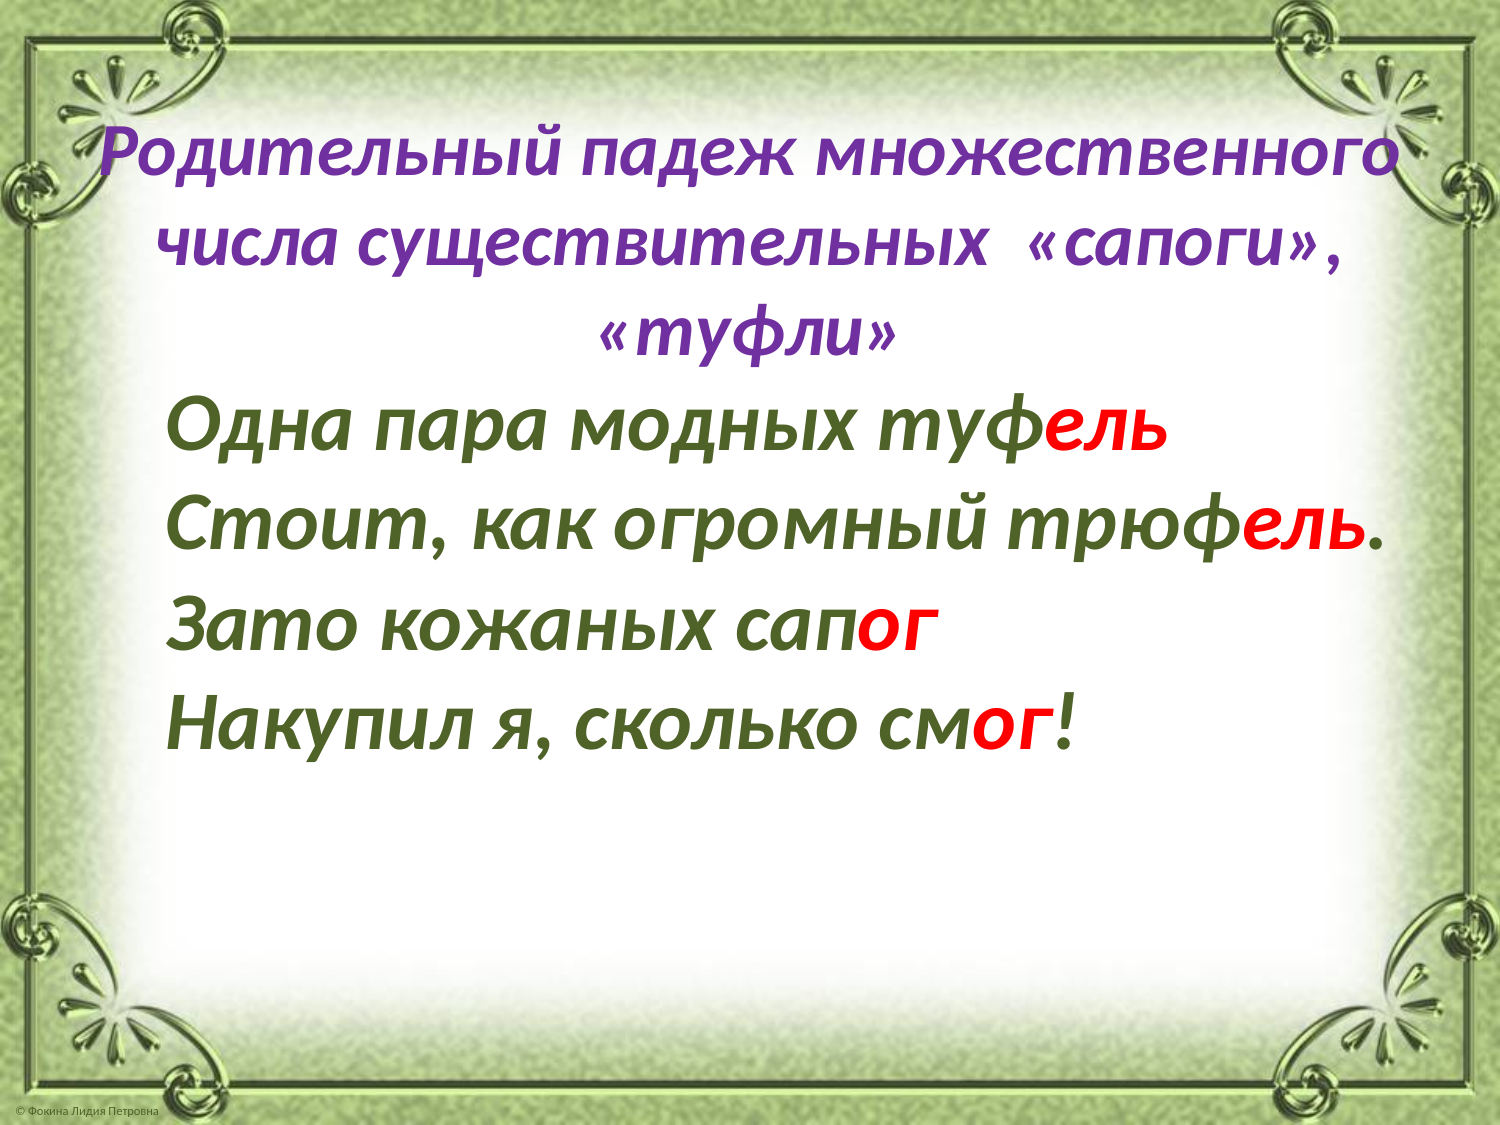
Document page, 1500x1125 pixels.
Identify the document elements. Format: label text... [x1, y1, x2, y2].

list Одна пара модных туфель Стоит, как огромный трюфель. Зато кожаных сапог Накупил я, сколько смог! [75, 262, 1425, 1005]
picture [0, 0, 1500, 1125]
title Родительный падеж множественного числа существительных «сапоги», «туфли» [75, 58, 1425, 233]
